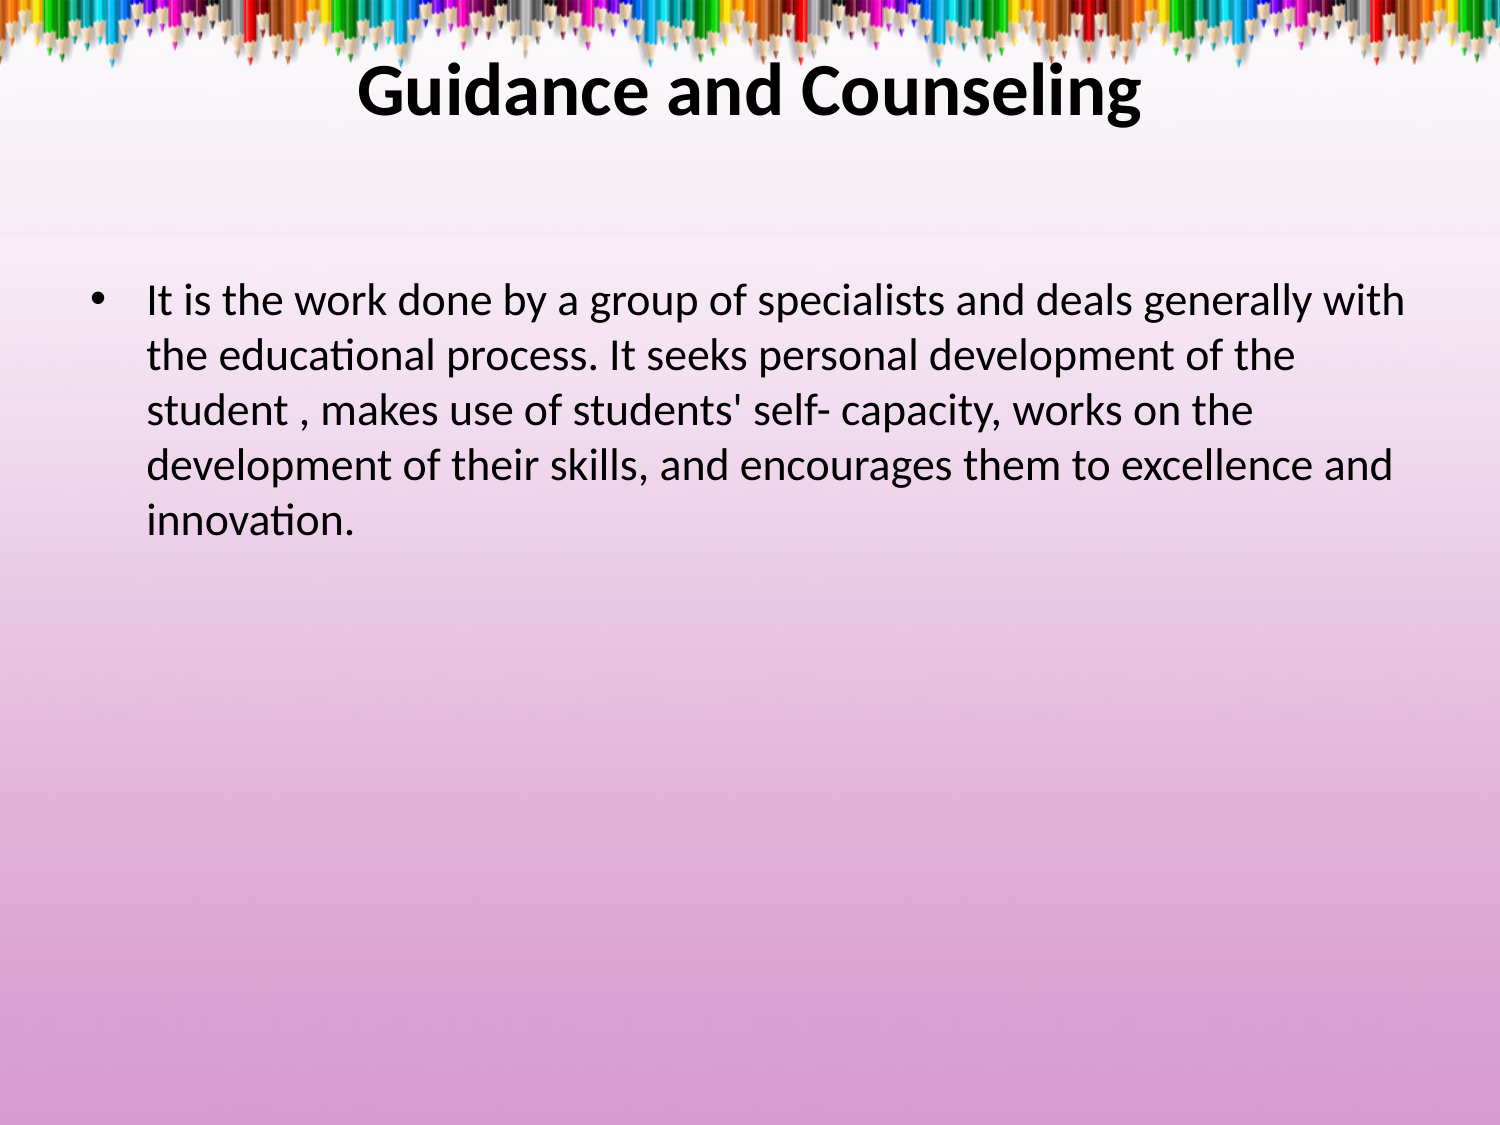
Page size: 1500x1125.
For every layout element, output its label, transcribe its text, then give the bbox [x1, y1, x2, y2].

title Guidance and Counseling [75, 45, 1425, 233]
picture [109, 0, 943, 45]
picture [0, 0, 1500, 1125]
list It is the work done by a group of specialists and deals generally with the educational process. It seeks personal development of the student , makes use of students' self- capacity, works on the development of their skills, and encourages them to excellence and innovation. [75, 262, 1425, 1005]
